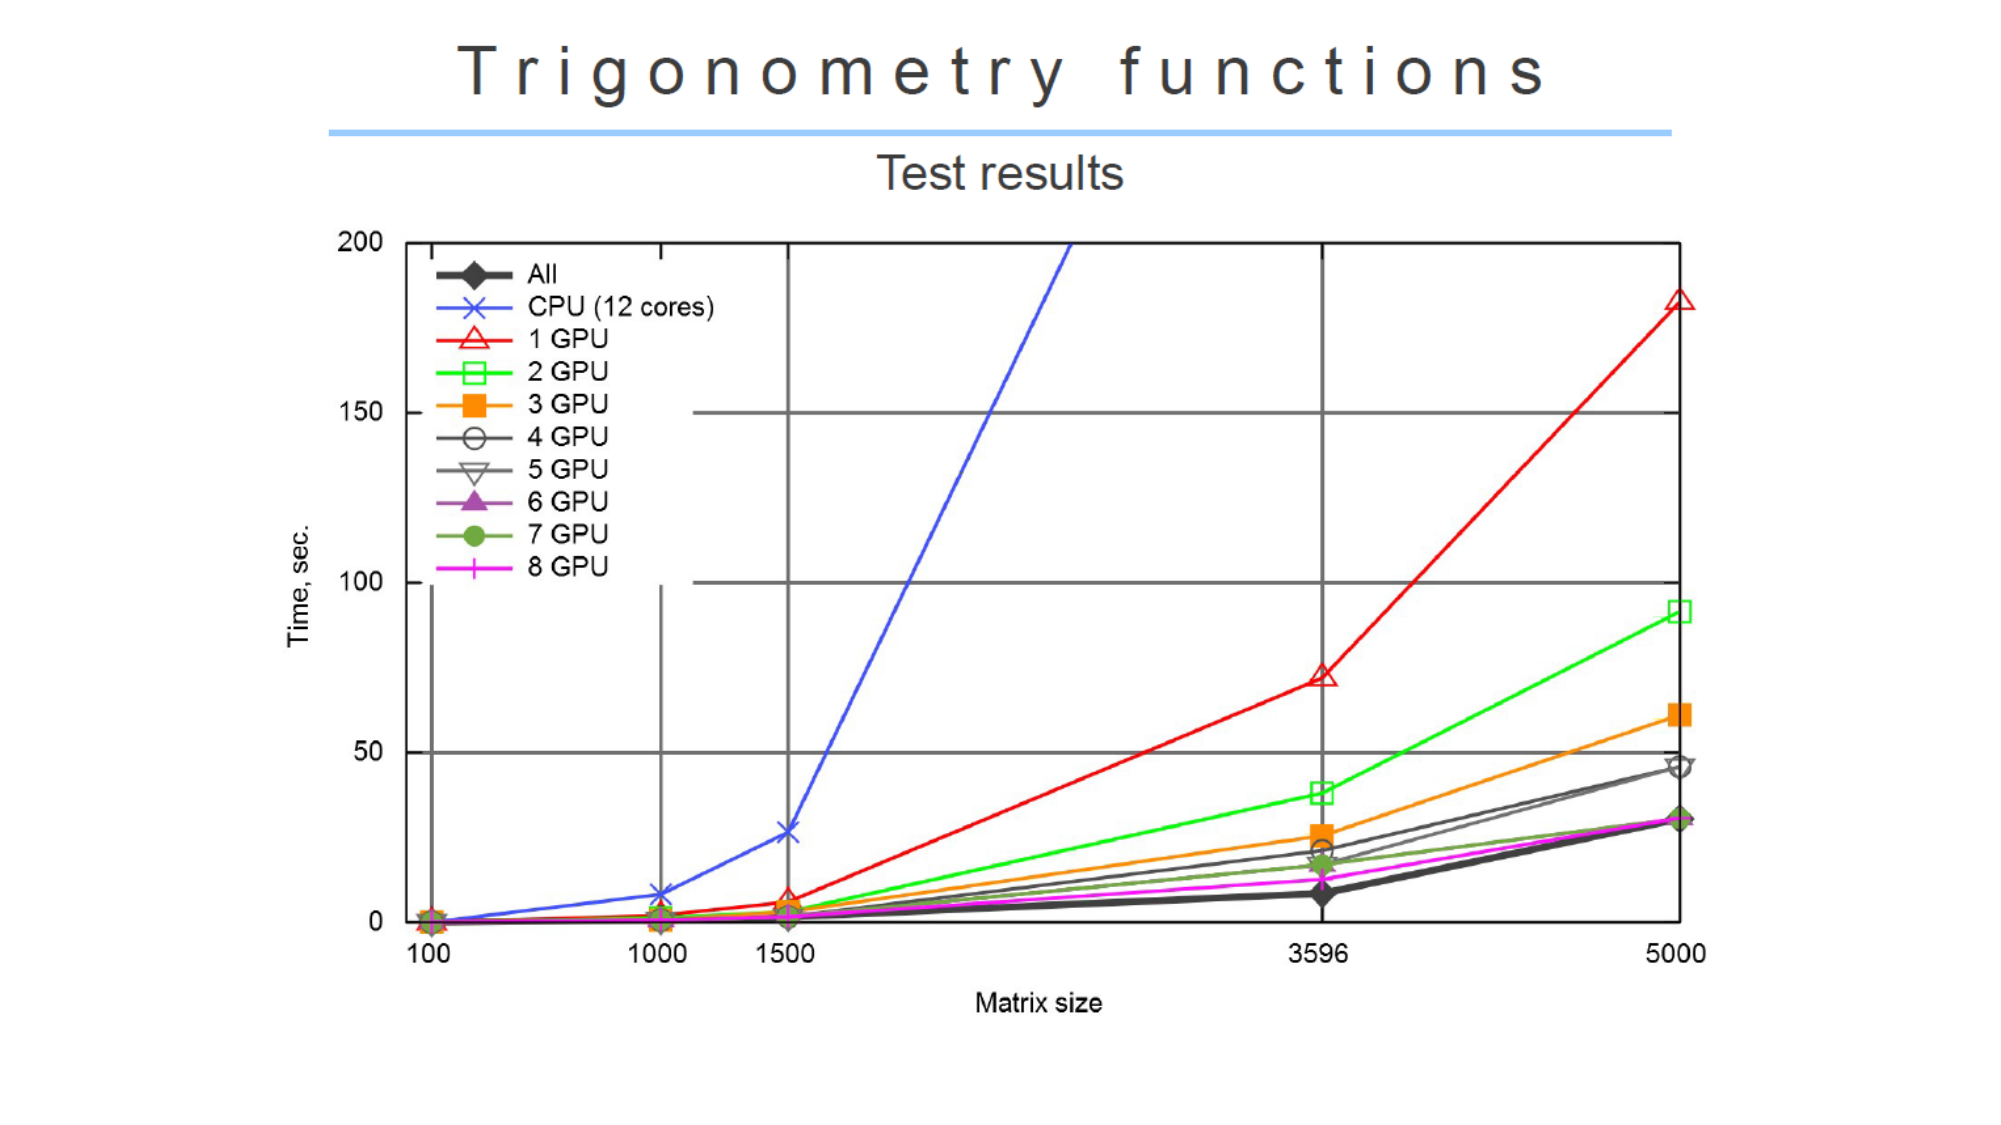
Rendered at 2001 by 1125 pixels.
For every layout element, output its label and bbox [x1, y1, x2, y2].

title [249, 0, 1750, 1039]
